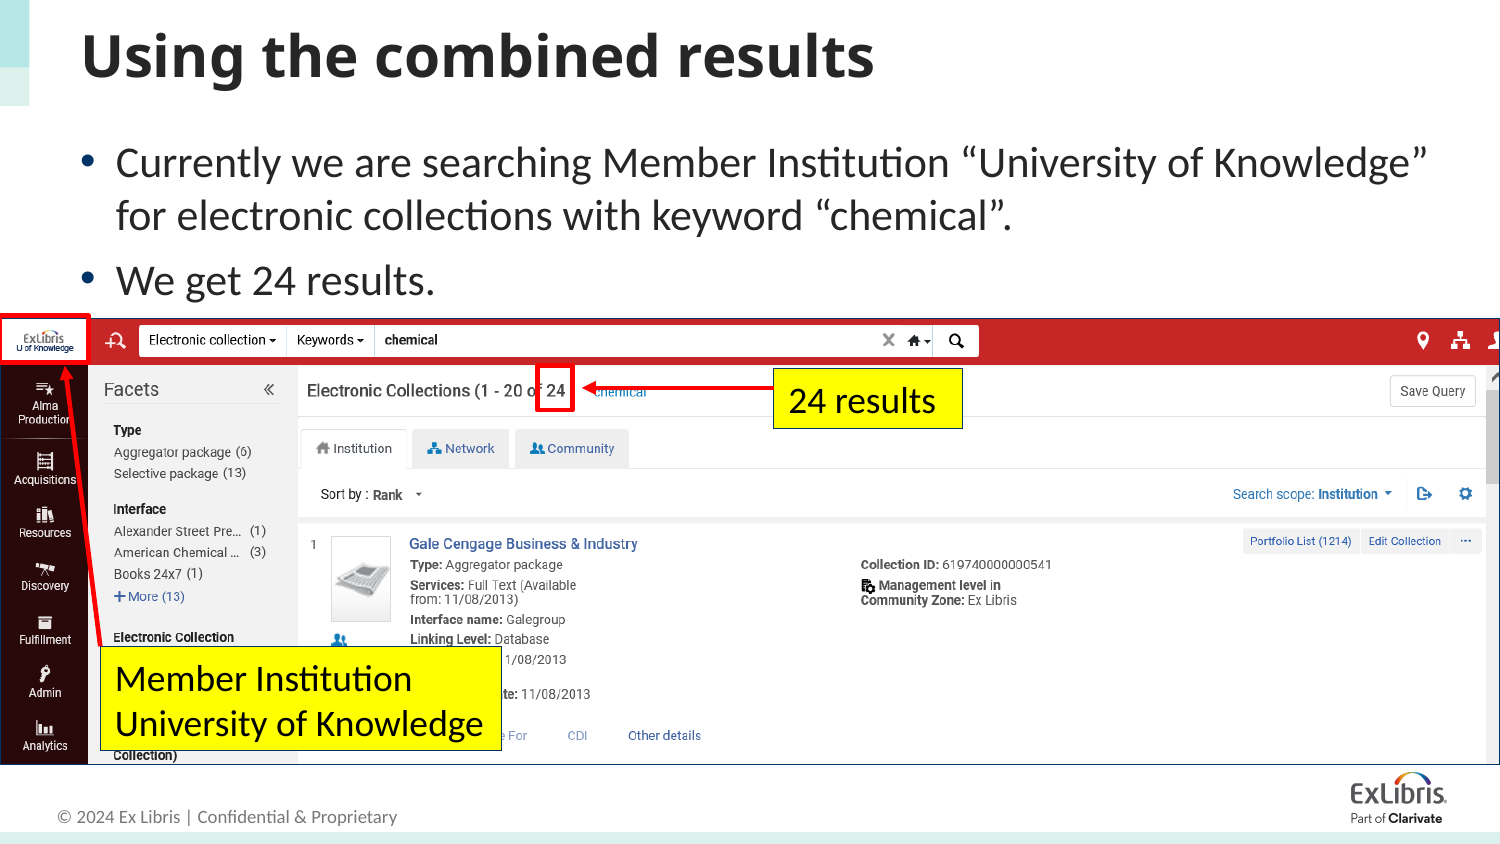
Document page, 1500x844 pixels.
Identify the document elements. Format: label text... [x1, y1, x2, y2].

title Using the combined results [64, 11, 1447, 107]
picture [0, 318, 1500, 765]
text_box [0, 313, 91, 317]
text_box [64, 365, 101, 647]
list Currently we are searching Member Institution “University of Knowledge” for electronic collections with keyword “chemical”. We get 24 results. [64, 126, 1447, 313]
picture [1351, 772, 1447, 823]
